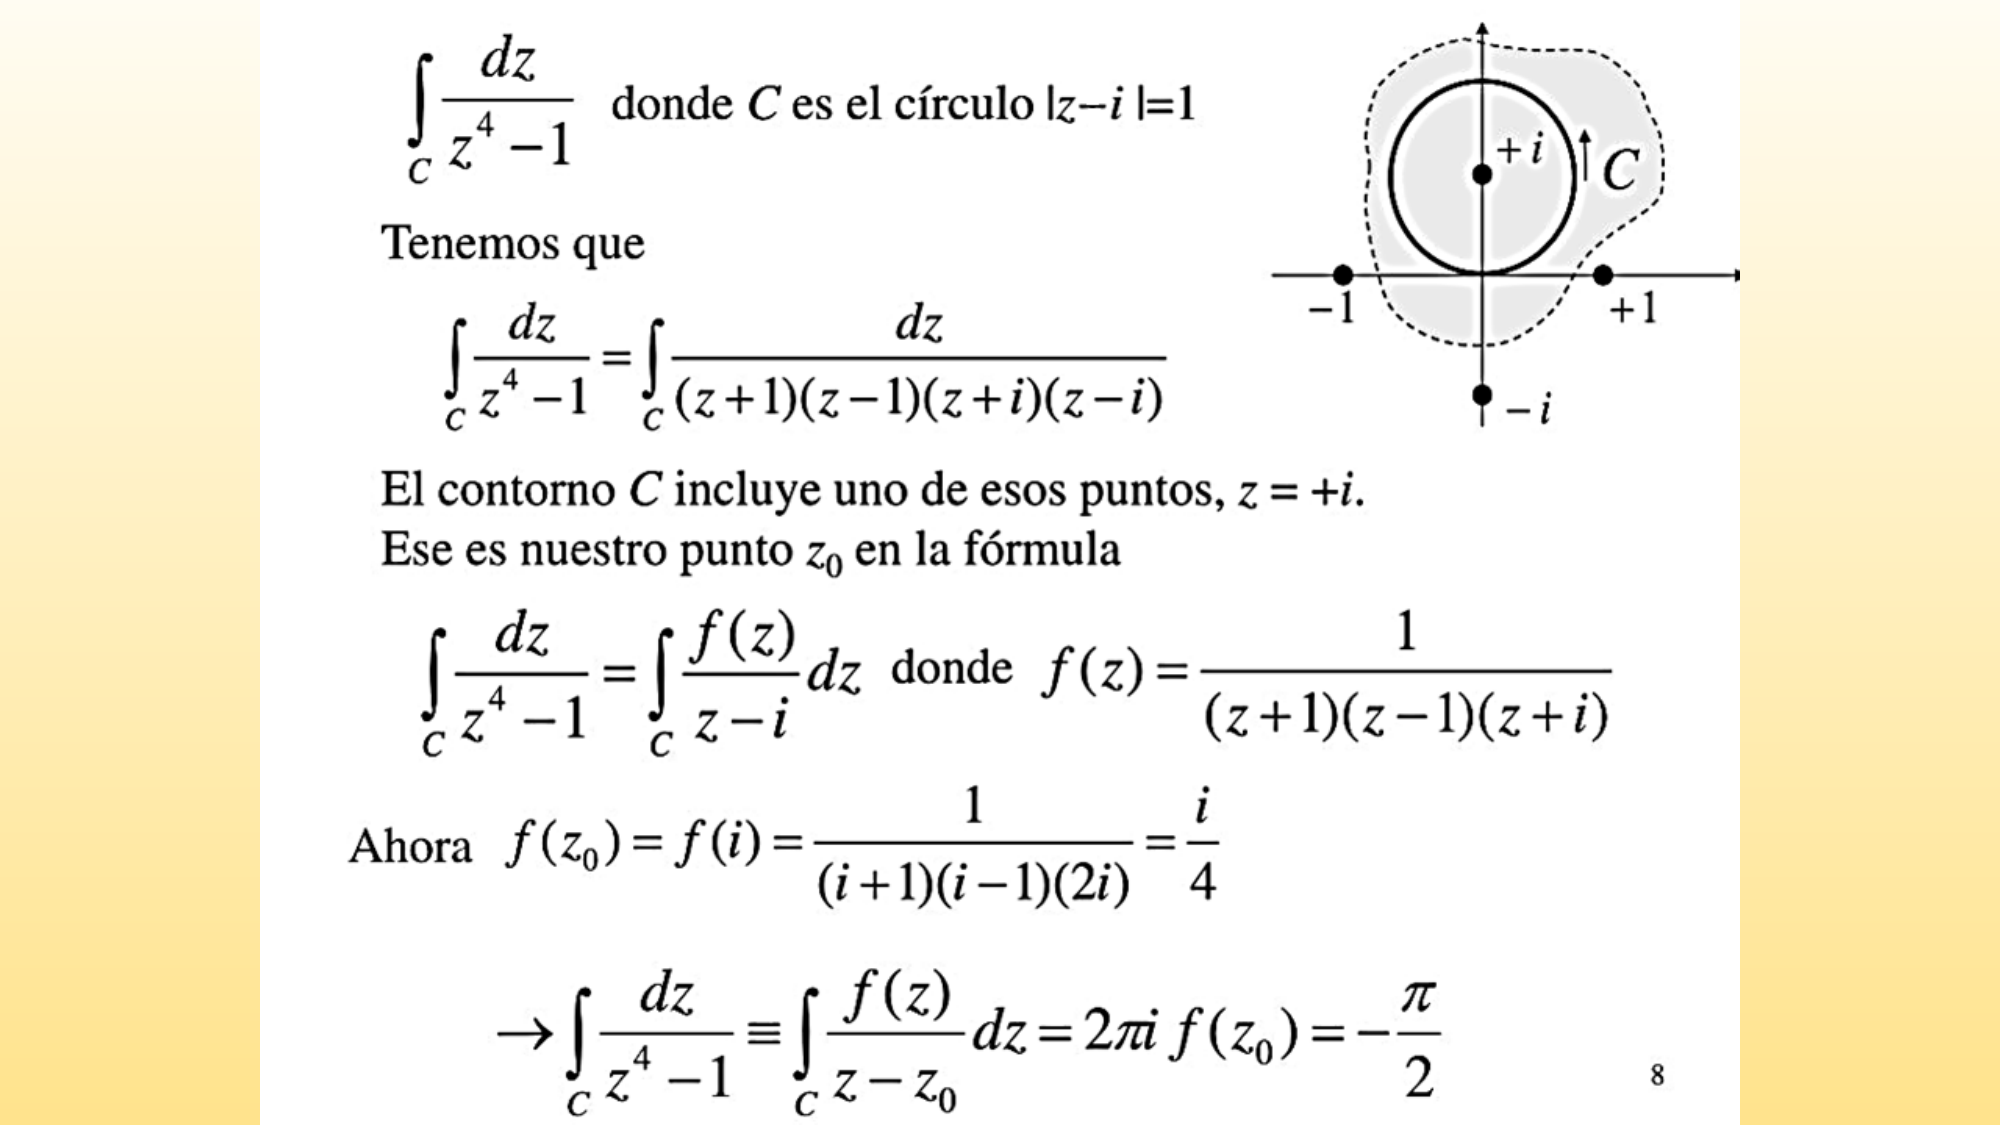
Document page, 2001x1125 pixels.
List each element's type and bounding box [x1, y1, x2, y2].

picture [260, 0, 1740, 1125]
